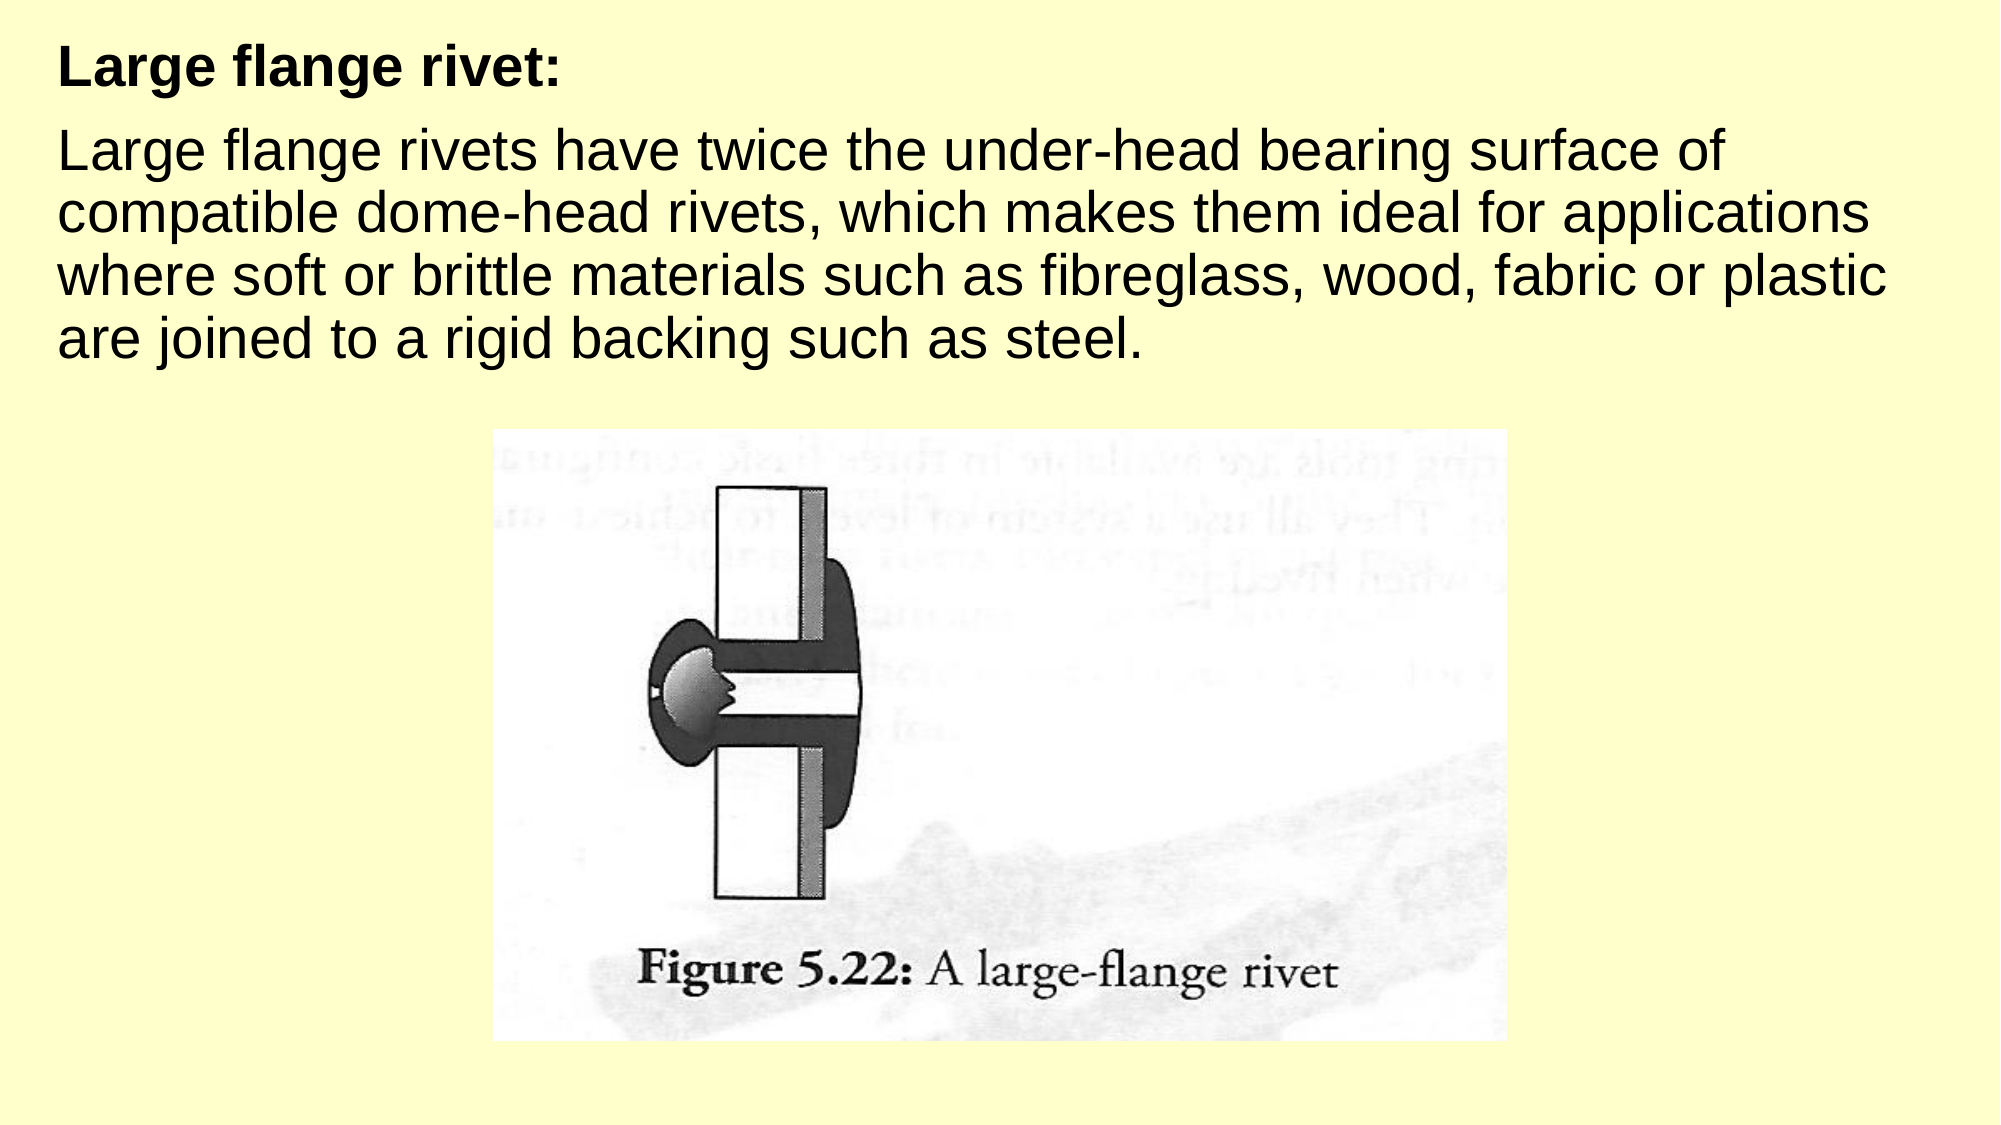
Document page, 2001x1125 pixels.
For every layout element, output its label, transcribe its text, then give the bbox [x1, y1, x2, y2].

list Large flange rivet: Large flange rivets have twice the under-head bearing surface of compatible dome-head rivets, which makes them ideal for applications where soft or brittle materials such as fibreglass, wood, fabric or plastic are joined to a rigid backing such as steel. [42, 28, 1949, 1093]
picture [492, 429, 1508, 1041]
